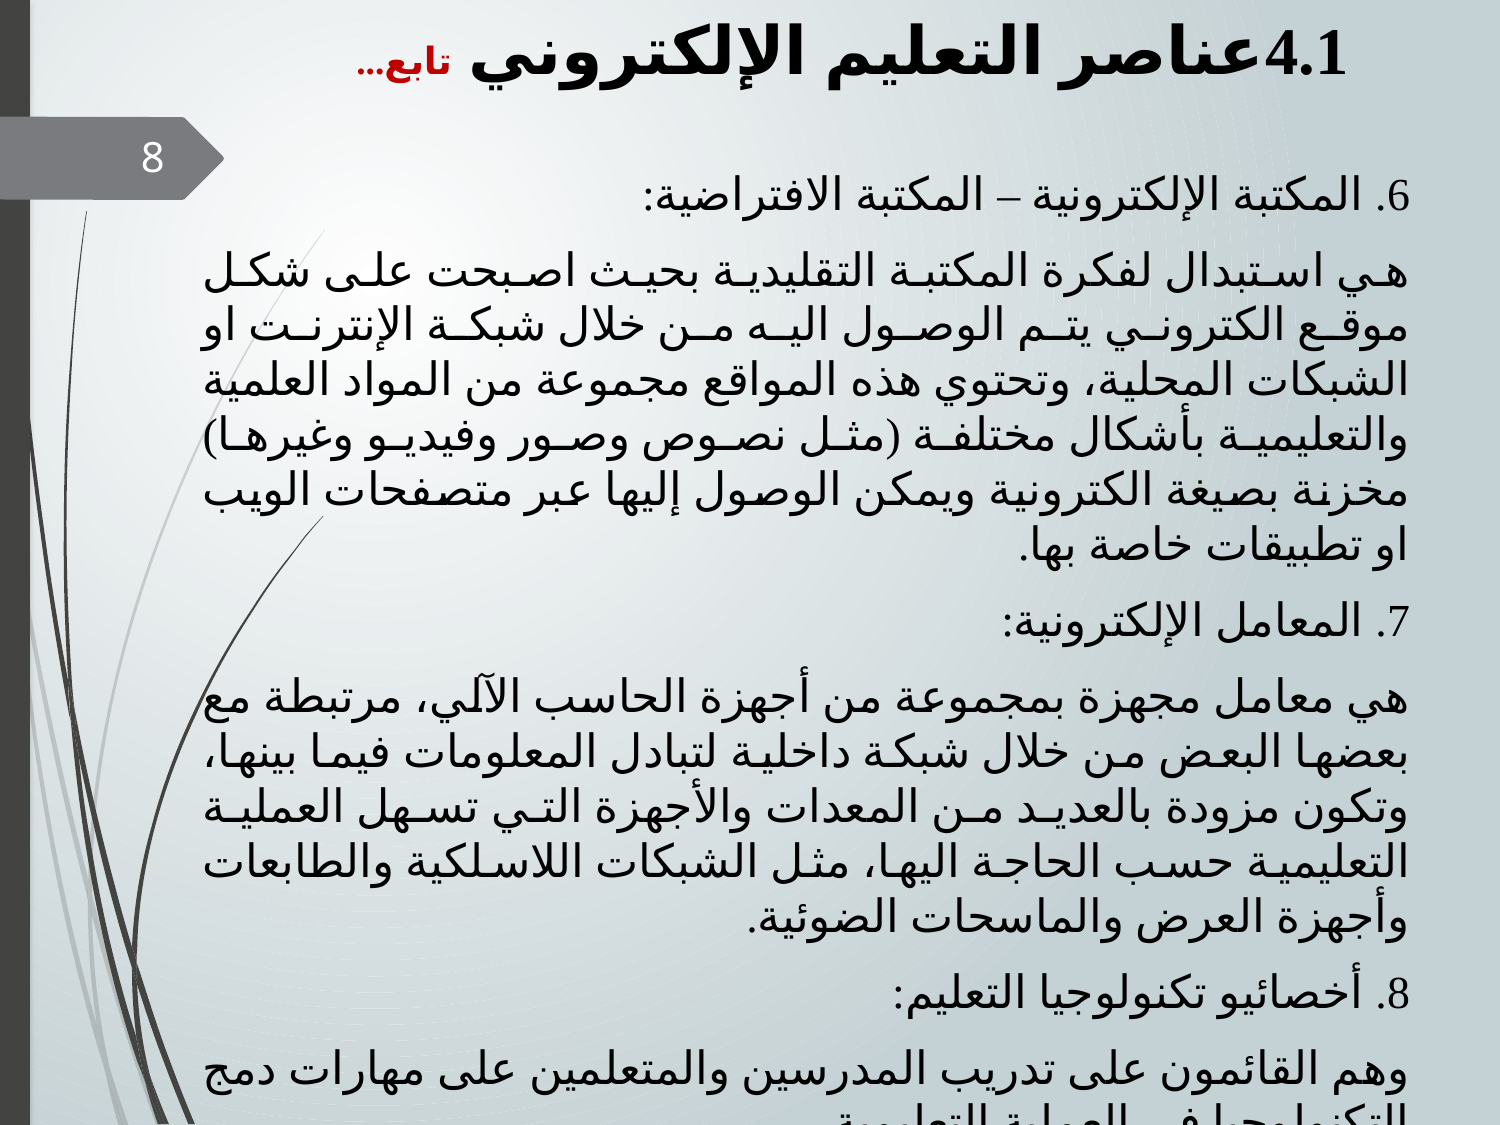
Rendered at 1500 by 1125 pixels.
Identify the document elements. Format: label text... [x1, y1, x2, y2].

title 4.1 عناصر التعليم الإلكتروني تابع... [162, 0, 1425, 113]
list 6. المكتبة الإلكترونية – المكتبة الافتراضية: هي استبدال لفكرة المكتبة التقليدية بحيث اصبحت على شكل موقع الكتروني يتم الوصول اليه من خلال شبكة الإنترنت او الشبكات المحلية، وتحتوي هذه المواقع مجموعة من المواد العلمية والتعليمية بأشكال مختلفة (مثل نصوص وصور وفيديو وغيرها) مخزنة بصيغة الكترونية ويمكن الوصول إليها عبر متصفحات الويب او تطبيقات خاصة بها. 7. المعامل الإلكترونية: هي معامل مجهزة بمجموعة من أجهزة الحاسب الآلي، مرتبطة مع بعضها البعض من خلال شبكة داخلية لتبادل المعلومات فيما بينها، وتكون مزودة بالعديد من المعدات والأجهزة التي تسهل العملية التعليمية حسب الحاجة اليها، مثل الشبكات اللاسلكية والطابعات وأجهزة العرض والماسحات الضوئية. 8. أخصائيو تكنولوجيا التعليم: وهم القائمون على تدريب المدرسين والمتعلمين على مهارات دمج التكنولوجيا في العملية التعليمية. [187, 156, 1425, 1120]
slide_number 8 [83, 129, 180, 190]
